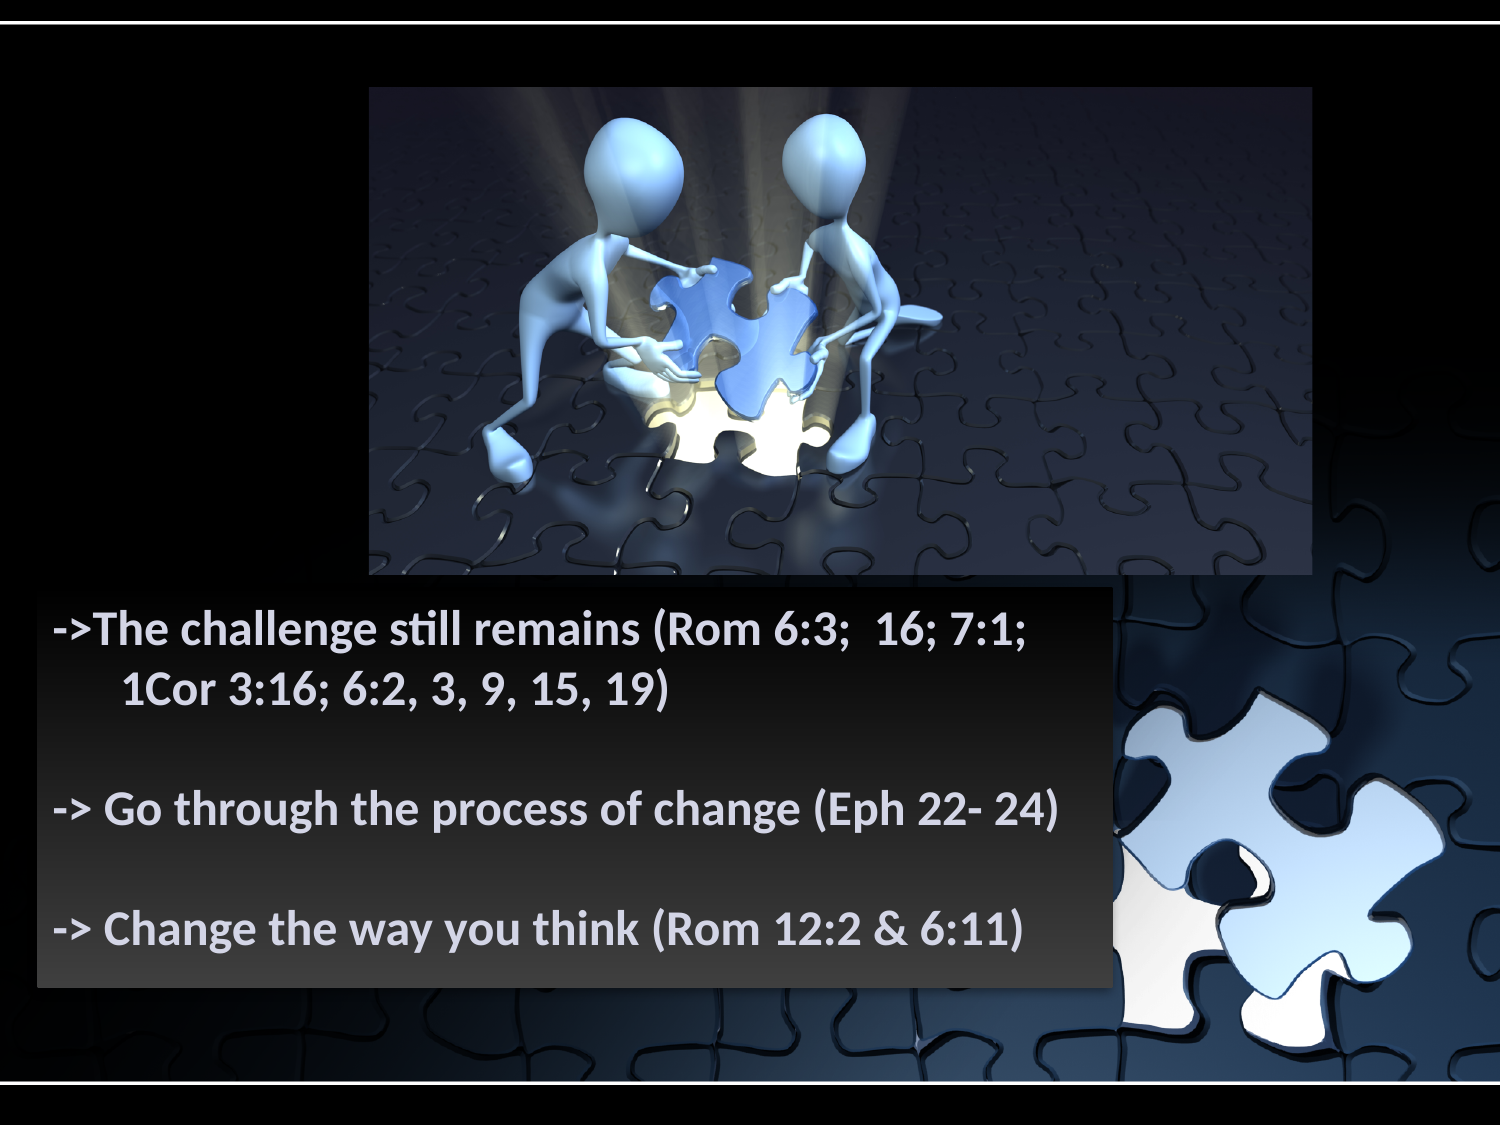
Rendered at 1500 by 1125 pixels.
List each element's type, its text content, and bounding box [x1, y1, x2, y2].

title ->The challenge still remains (Rom 6:3; 16; 7:1; 1Cor 3:16; 6:2, 3, 9, 15, 19) -> Go through the process of change (Eph 22- 24) -> Change the way you think (Rom 12:2 & 6:11) [37, 587, 1113, 988]
picture [0, 0, 1500, 1125]
